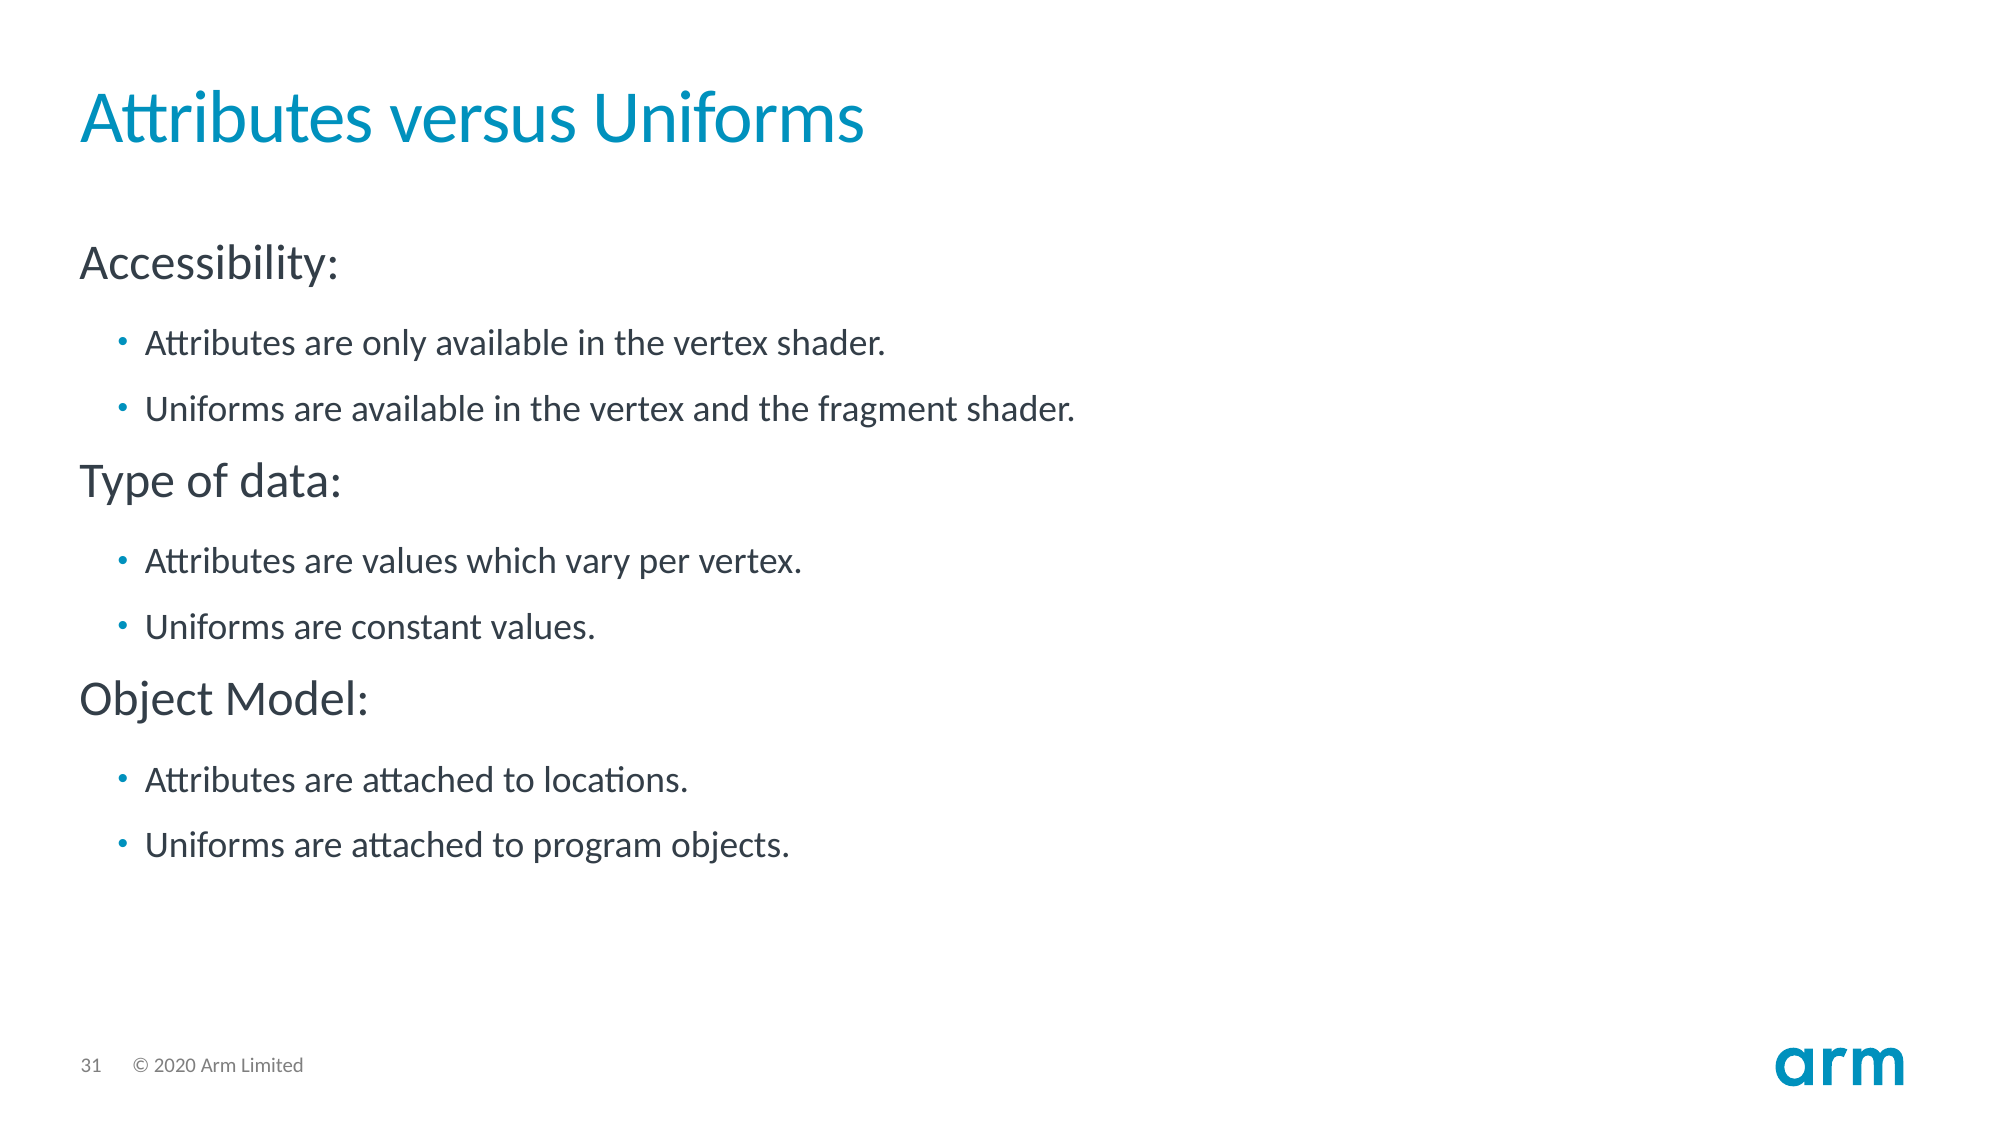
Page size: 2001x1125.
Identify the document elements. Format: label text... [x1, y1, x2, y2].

title Attributes versus Uniforms [80, 48, 1915, 158]
text_box [76, 461, 1907, 663]
text_box [76, 686, 1907, 888]
list Accessibility: Attributes are only available in the vertex shader. Uniforms are available in the vertex and the fragment shader. Type of data: Attributes are values which vary per vertex. Uniforms are constant values. Object Model: Attributes are attached to locations. Uniforms are attached to program objects. [79, 236, 1910, 438]
